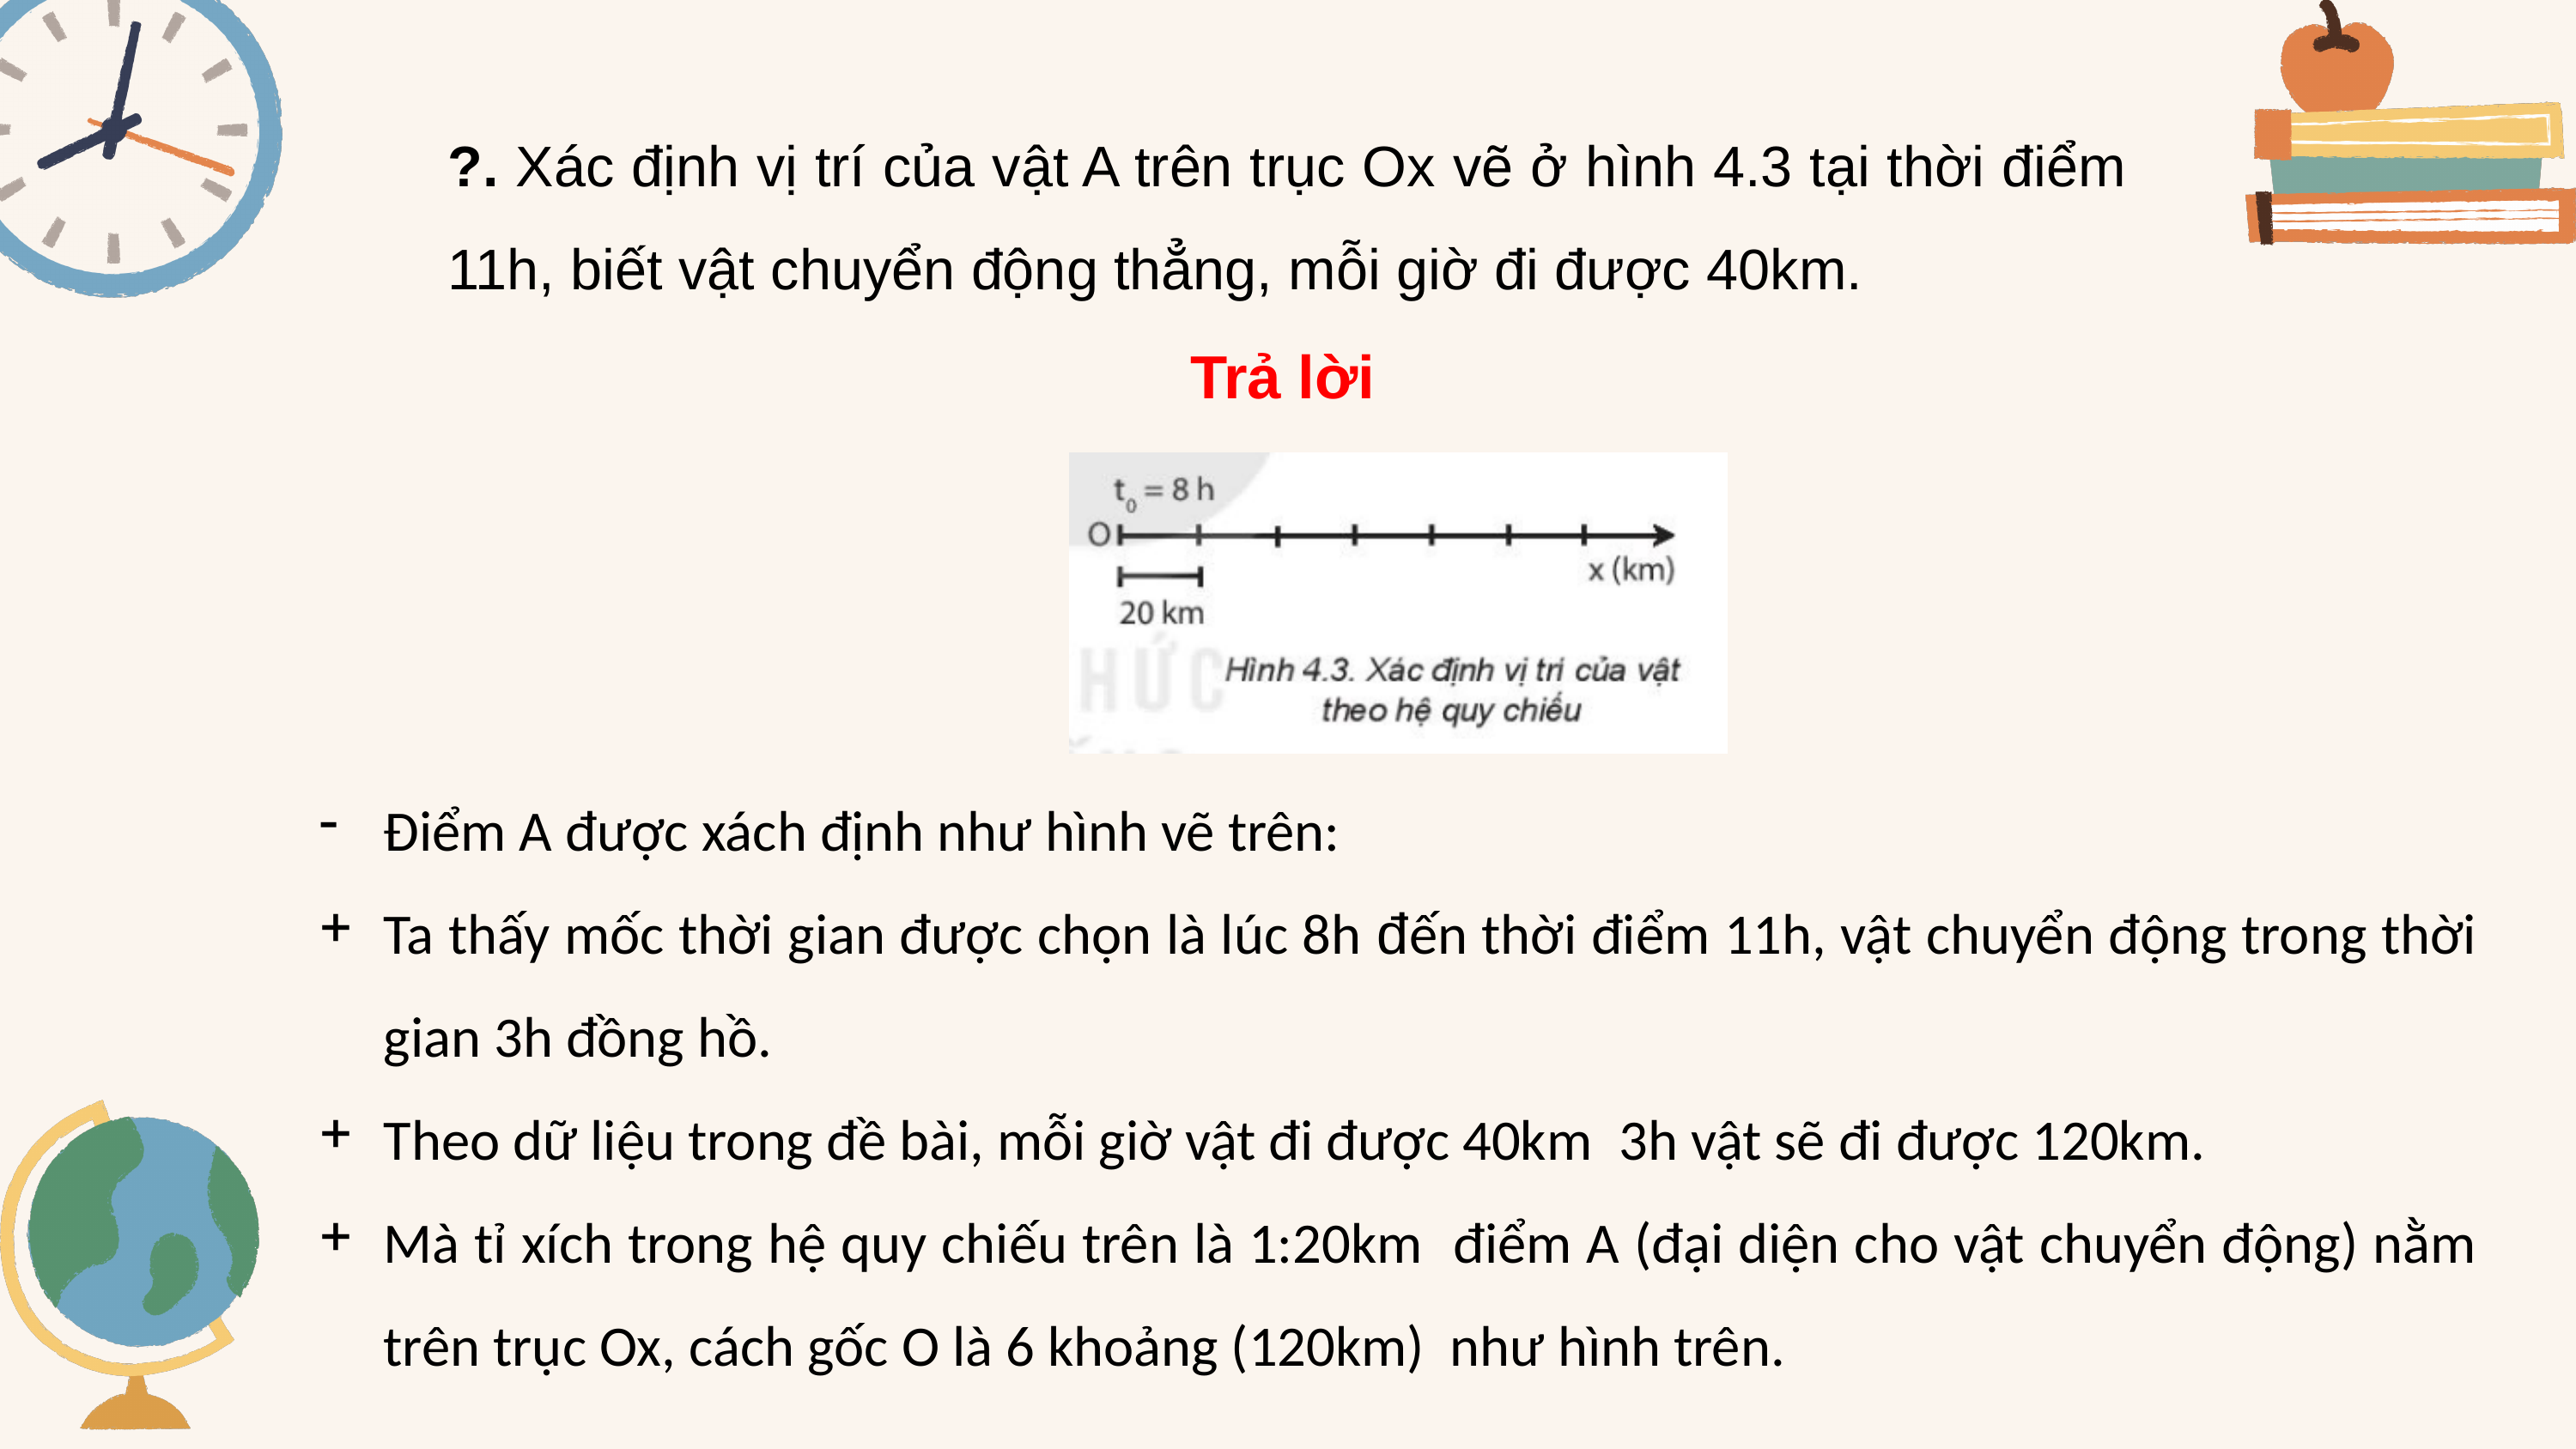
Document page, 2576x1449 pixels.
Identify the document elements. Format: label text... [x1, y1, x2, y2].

picture [0, 1099, 259, 1430]
text_box ?. Xác định vị trí của vật A trên trục Ox vẽ ở hình 4.3 tại thời điểm 11h, biết vật chuyển động thẳng, mỗi giờ đi được 40km. [434, 88, 2142, 308]
picture [2245, 0, 2576, 246]
picture [0, 0, 283, 298]
picture [1068, 452, 1728, 754]
text_box Trả lời [1177, 331, 1399, 417]
